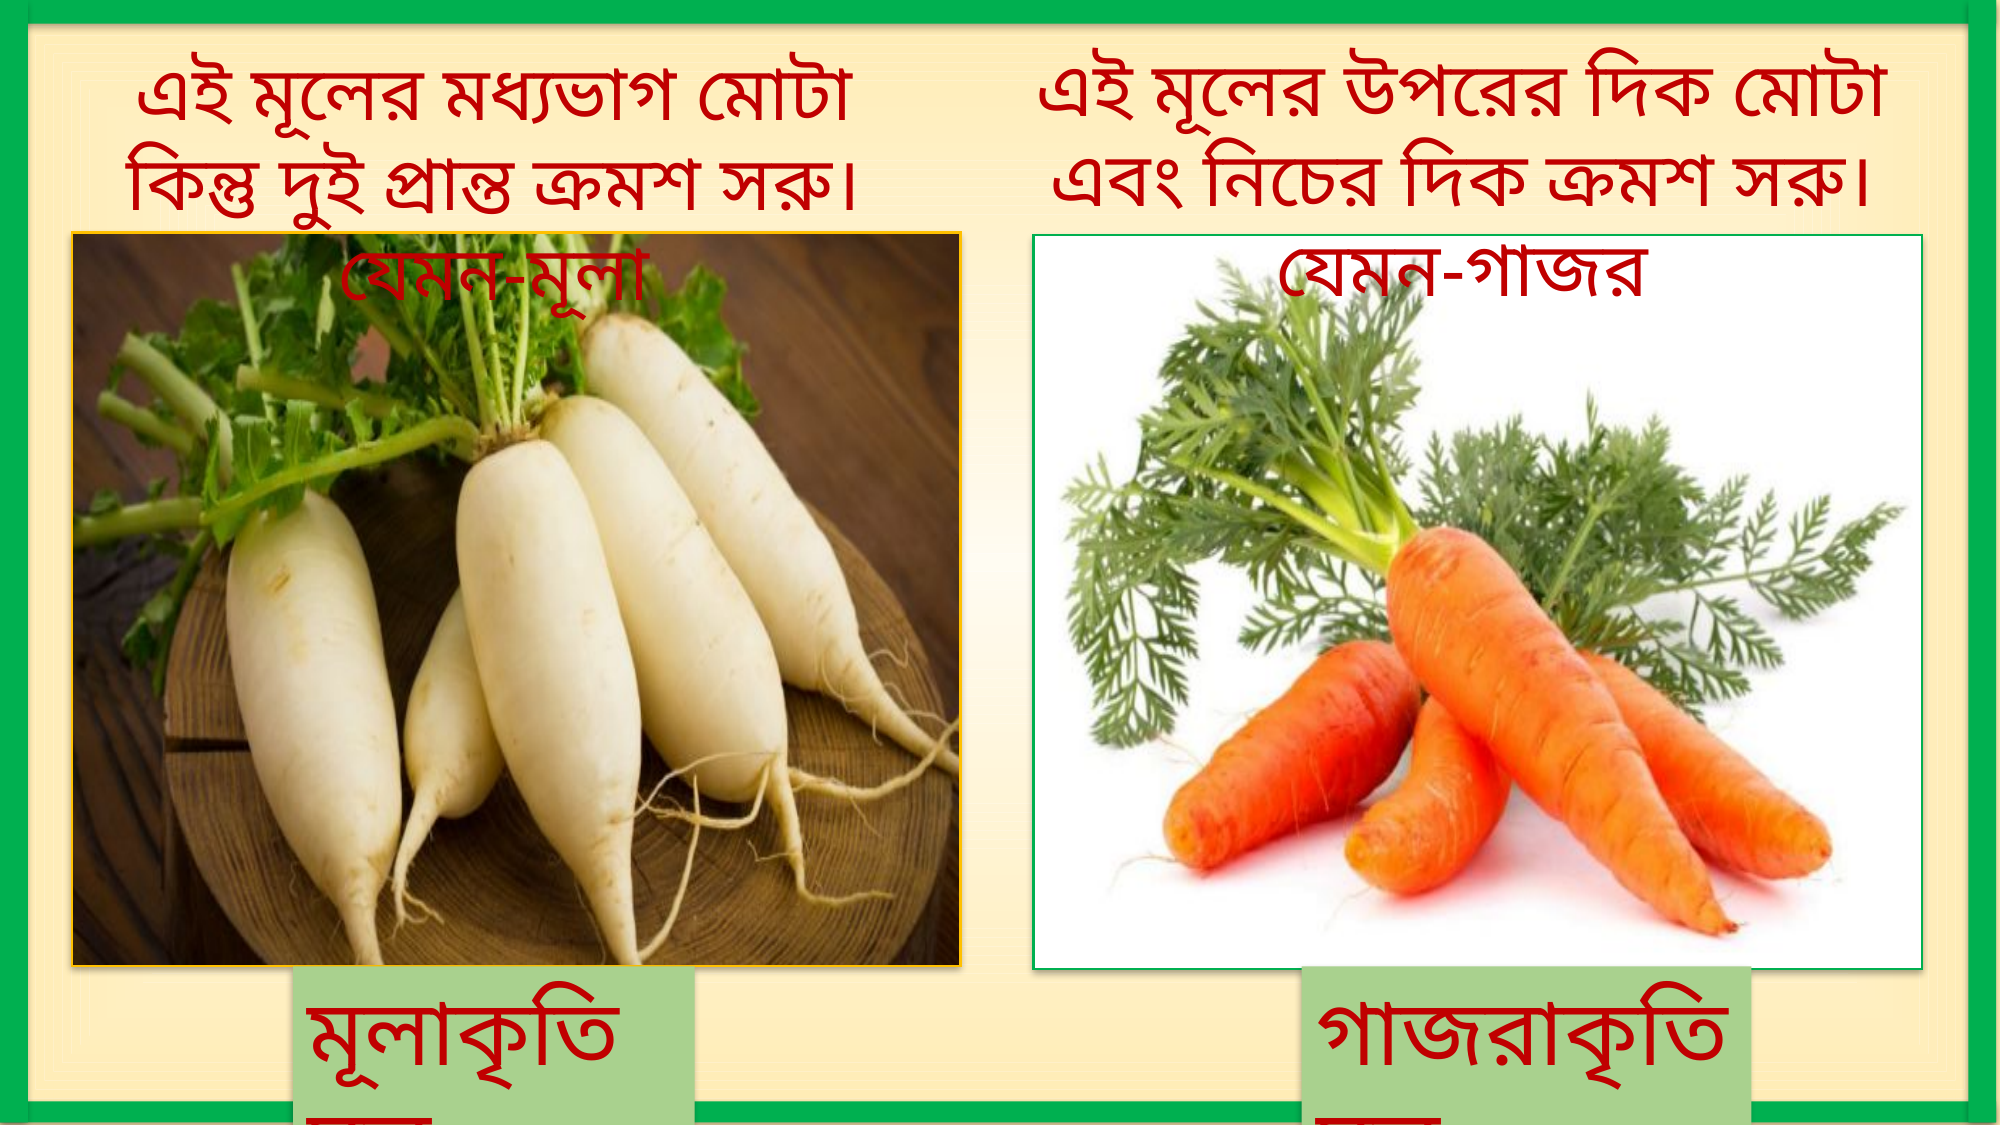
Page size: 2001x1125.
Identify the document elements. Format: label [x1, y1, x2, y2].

text_box [0, 0, 1997, 1123]
